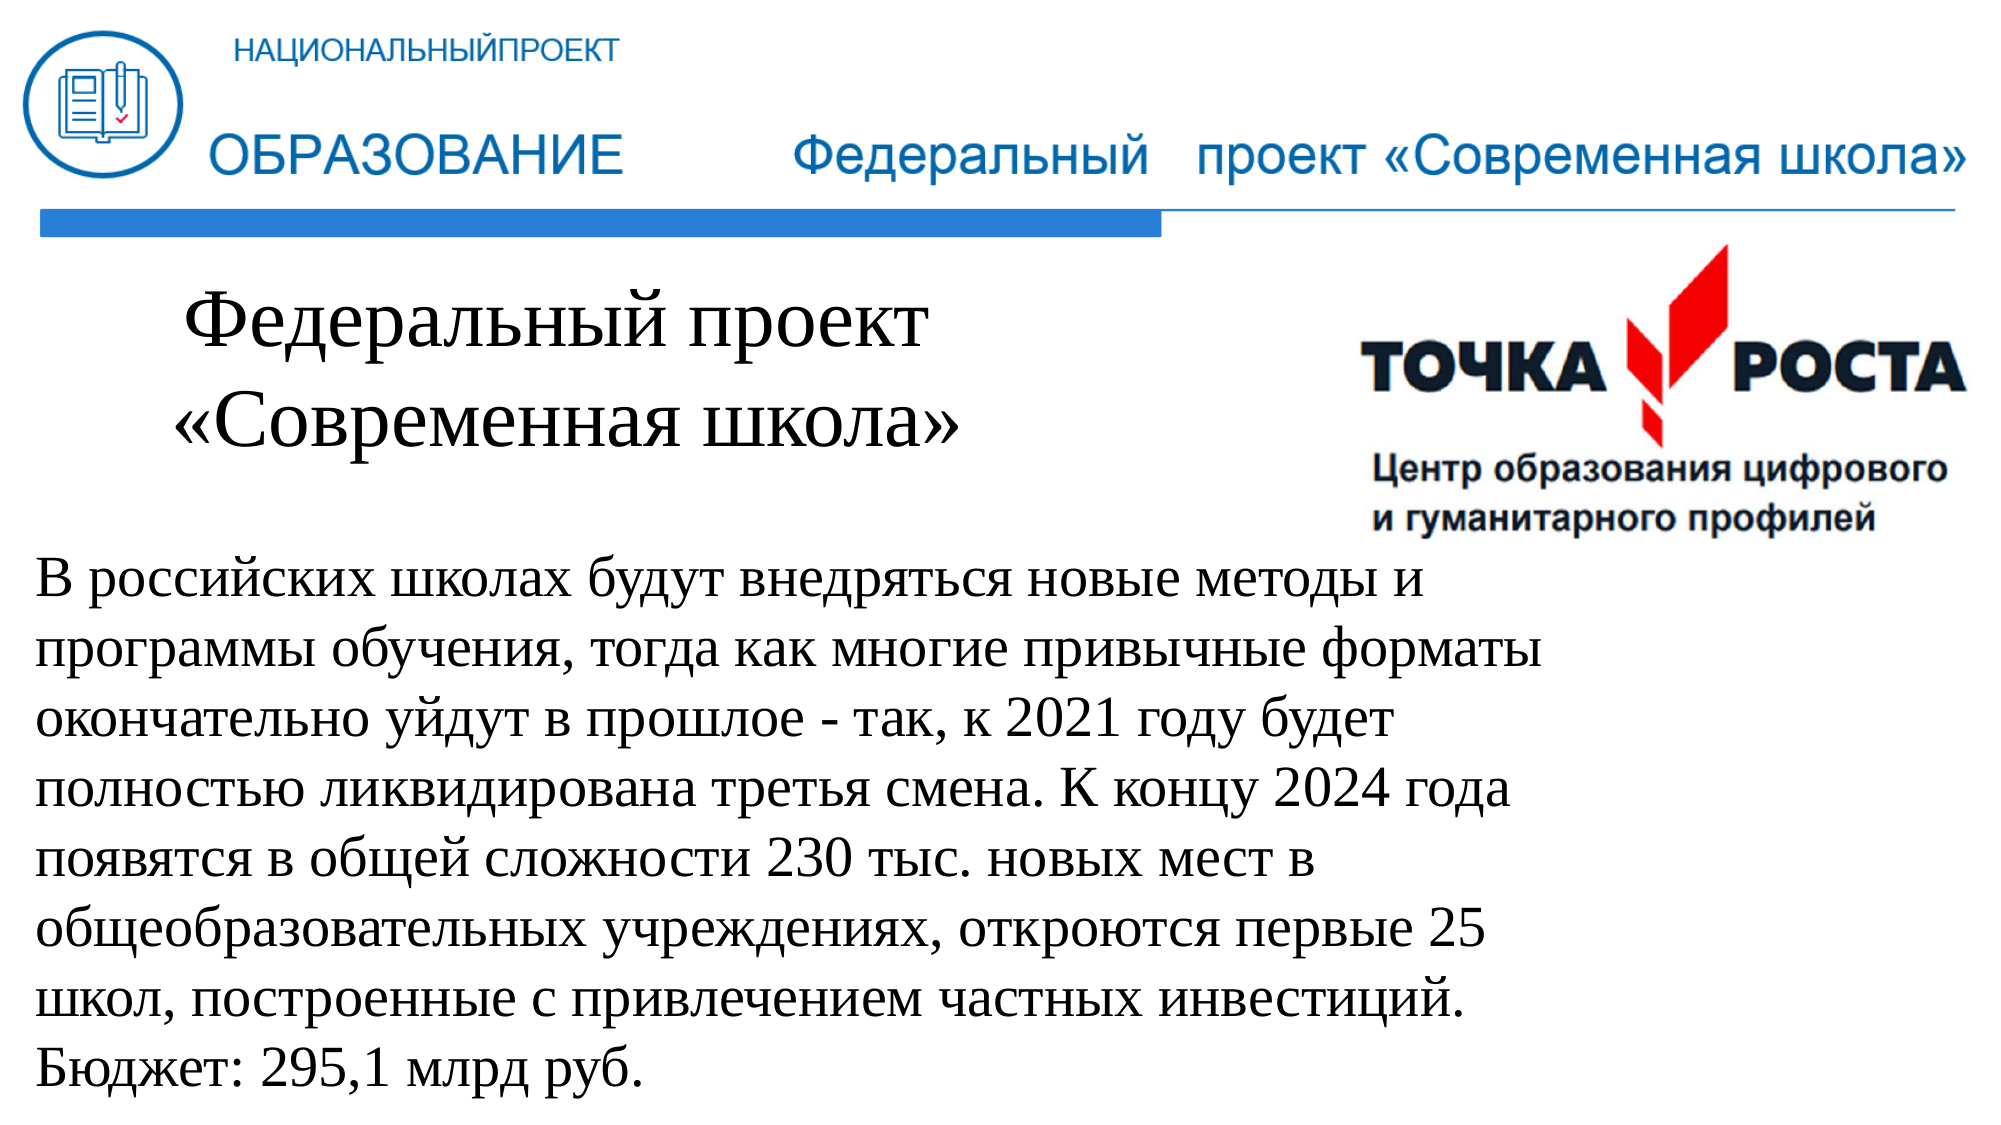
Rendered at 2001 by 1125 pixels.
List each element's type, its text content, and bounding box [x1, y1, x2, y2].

text_box В российских школах будут внедряться новые методы и программы обучения, тогда как многие привычные форматы окончательно уйдут в прошлое - так, к 2021 году будет полностью ликвидирована третья смена. К концу 2024 года появятся в общей сложности 230 тыс. новых мест в общеобразовательных учреждениях, откроются первые 25 школ, построенные с привлечением частных инвестиций. Бюджет: 295,1 млрд руб. [20, 530, 1618, 1106]
picture [0, 0, 2000, 675]
text_box Федеральный проект «Современная школа» [0, 256, 1169, 471]
